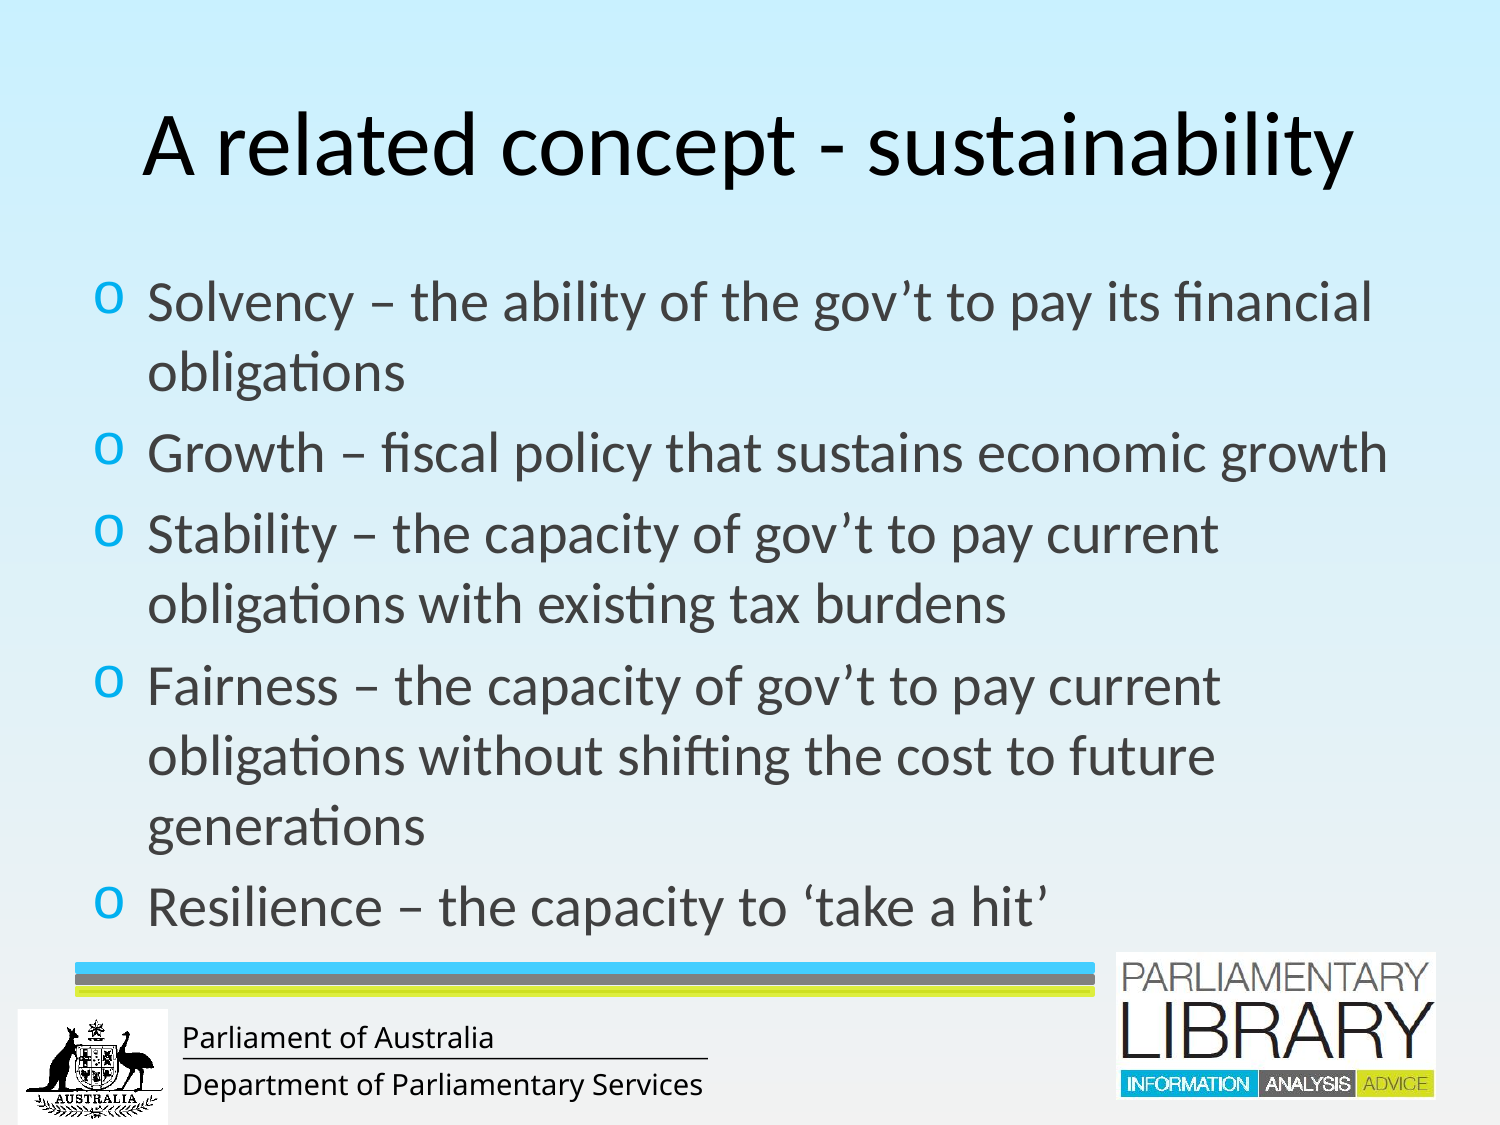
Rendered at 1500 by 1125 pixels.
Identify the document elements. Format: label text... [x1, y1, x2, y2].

picture [17, 1009, 168, 1125]
title A related concept - sustainability [75, 45, 1425, 233]
list Solvency – the ability of the gov’t to pay its financial obligations Growth – fiscal policy that sustains economic growth Stability – the capacity of gov’t to pay current obligations with existing tax burdens Fairness – the capacity of gov’t to pay current obligations without shifting the cost to future generations Resilience – the capacity to ‘take a hit’ [76, 255, 1427, 998]
picture [1116, 952, 1436, 1100]
